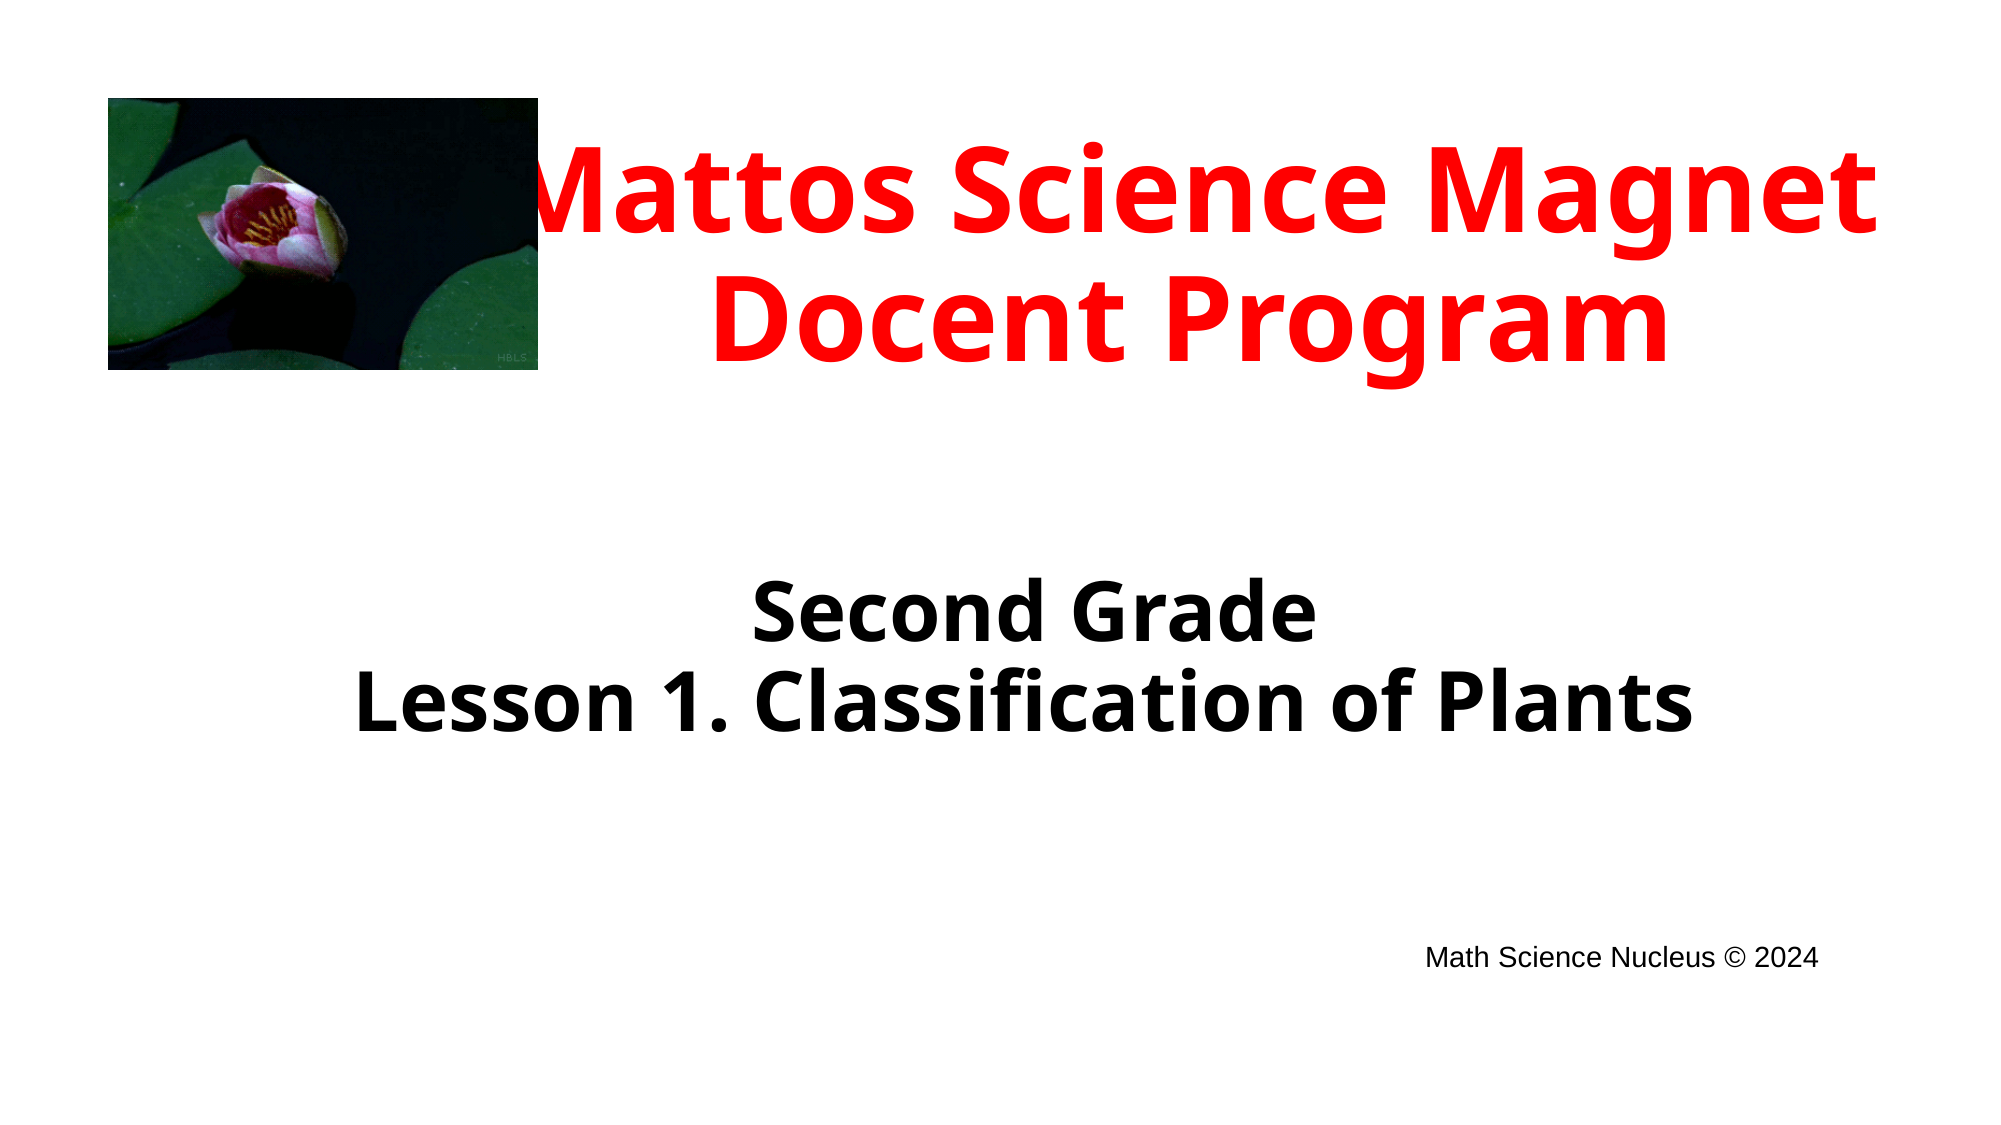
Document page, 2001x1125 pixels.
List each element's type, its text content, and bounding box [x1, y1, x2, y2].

picture [108, 97, 539, 371]
text_box Math Science Nucleus © 2024 [1410, 896, 1941, 981]
subtitle Second Grade Lesson 1. Classification of Plants [142, 562, 1907, 801]
title Mattos Science Magnet Docent Program [440, 122, 1941, 395]
